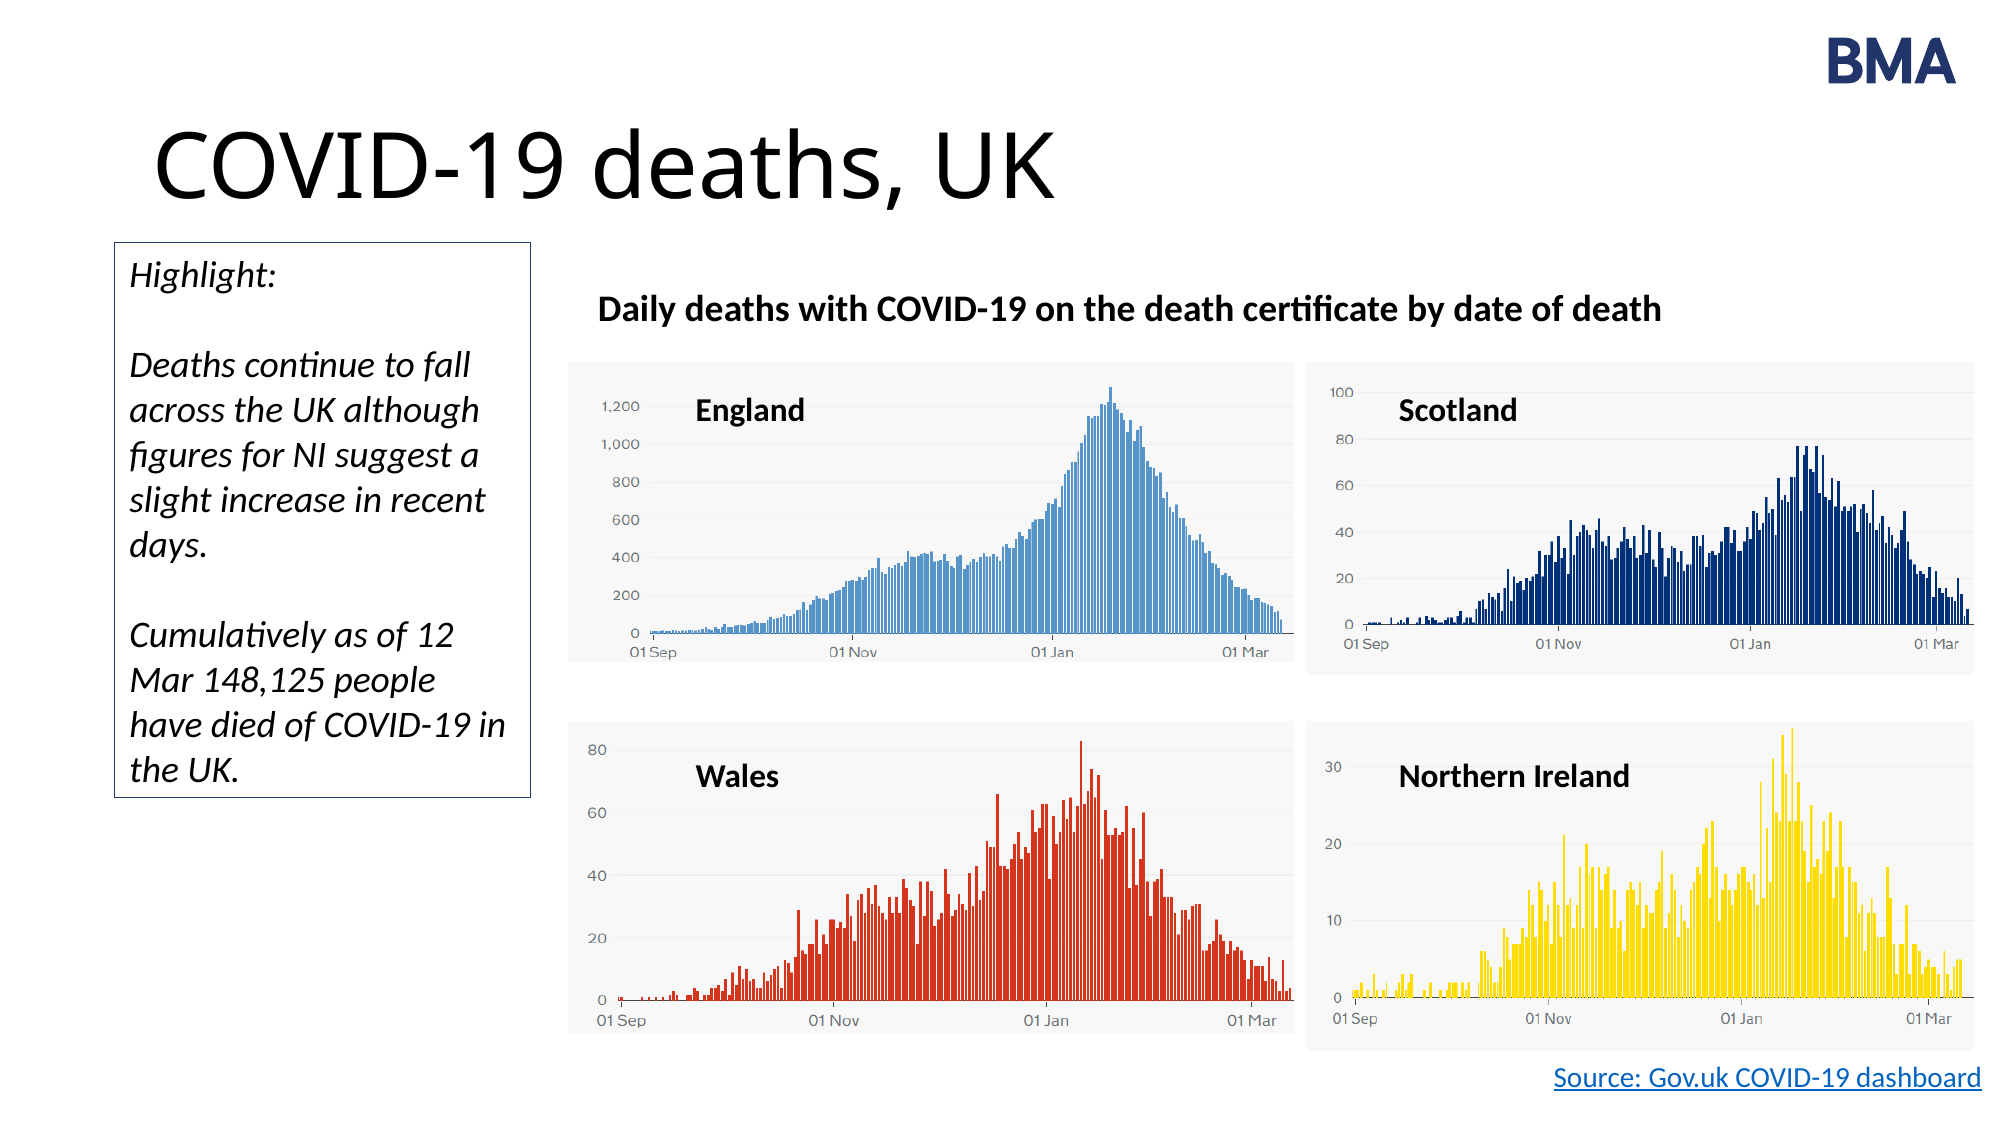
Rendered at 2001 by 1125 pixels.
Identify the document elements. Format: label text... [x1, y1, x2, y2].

text_box Source: Gov.uk COVID-19 dashboard [1538, 1050, 1998, 1101]
picture [1306, 721, 1974, 1051]
picture [1306, 362, 1974, 675]
picture [568, 362, 1294, 662]
picture [568, 721, 1294, 1034]
text_box Daily deaths with COVID-19 on the death certificate by date of death [583, 276, 1886, 337]
title COVID-19 deaths, UK [137, 59, 1863, 278]
text_box Highlight: Deaths continue to fall across the UK although figures for NI suggest a slight increase in recent days. Cumulatively as of 12 Mar 148,125 people have died of COVID-19 in the UK. [114, 242, 531, 798]
